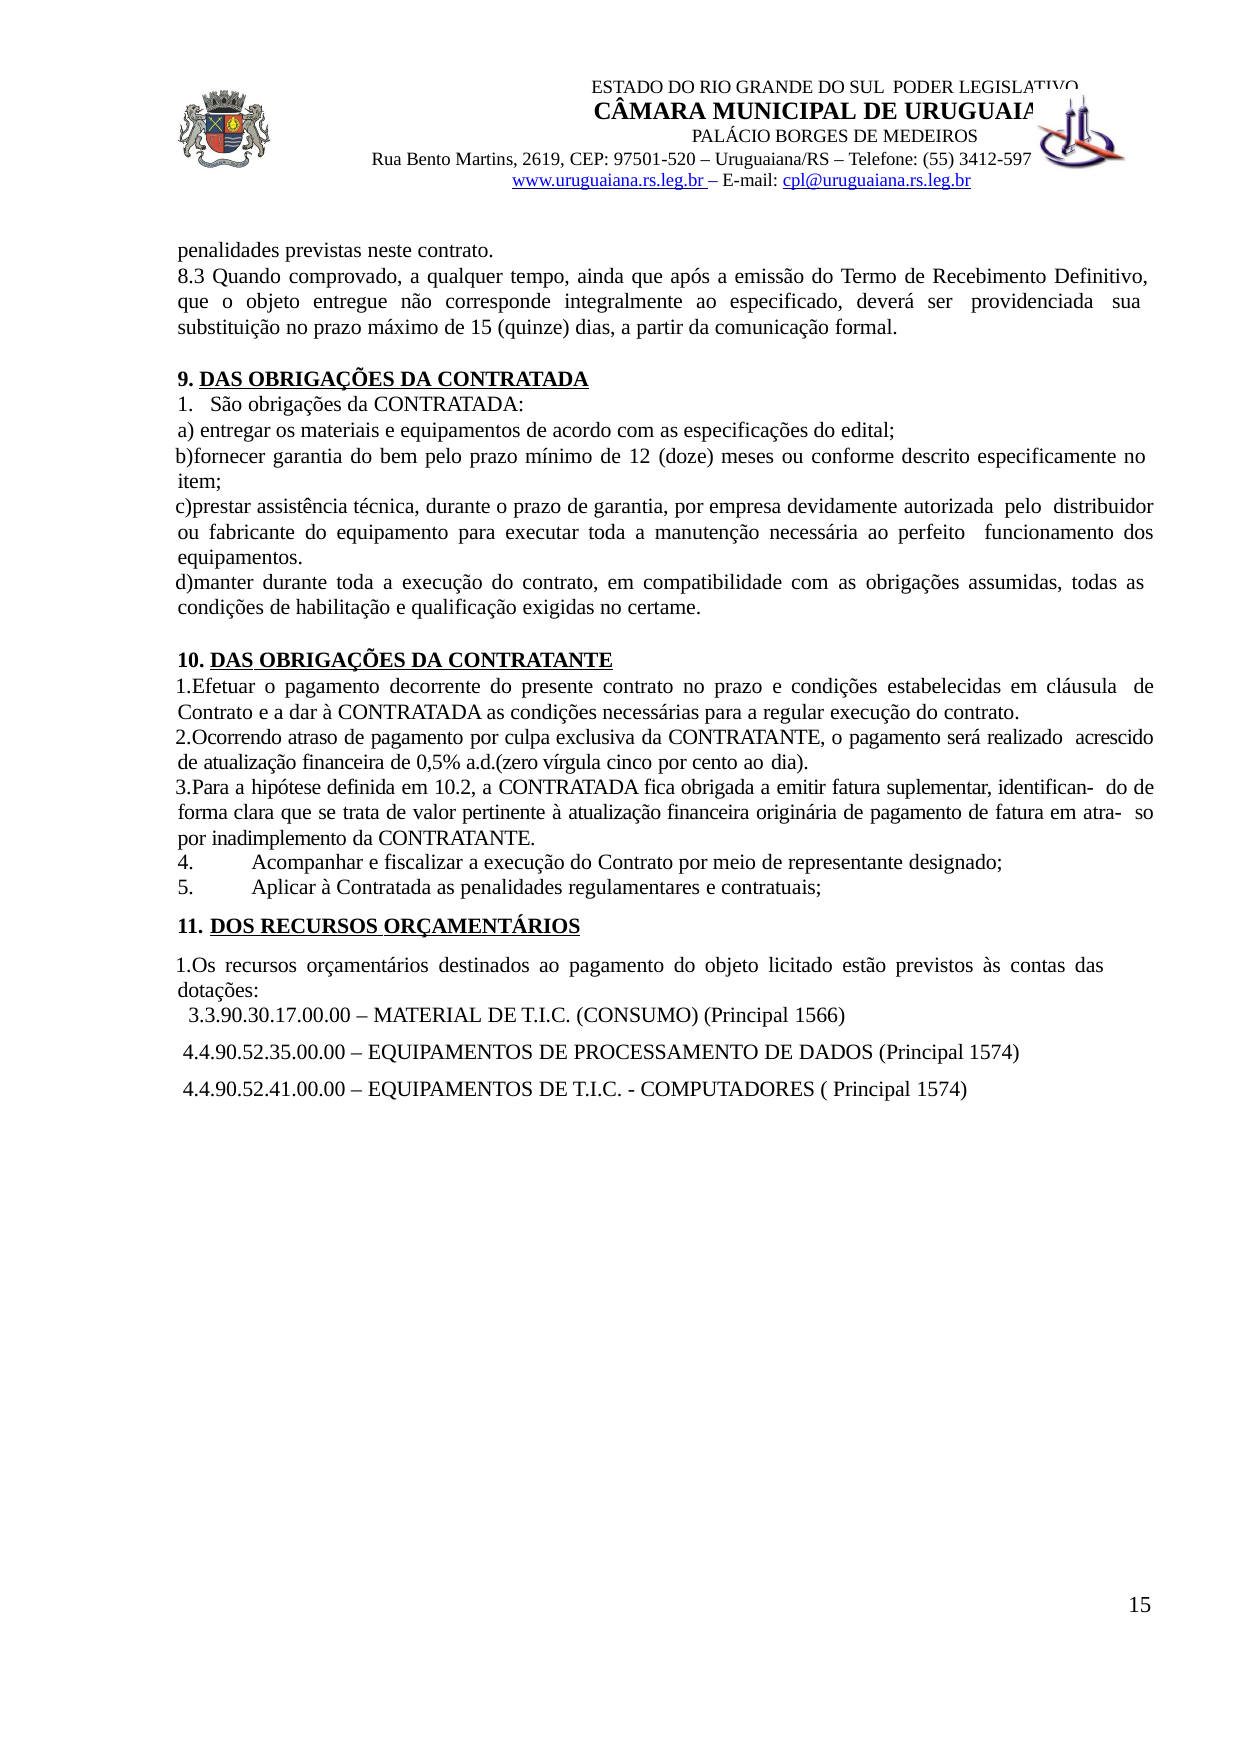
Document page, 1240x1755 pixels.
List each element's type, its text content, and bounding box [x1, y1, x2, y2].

text_box ESTADO DO RIO GRANDE DO SUL PODER LEGISLATIVO CÂMARA MUNICIPAL DE URUGUAIANA PALÁCIO BORGES DE MEDEIROS Rua Bento Martins, 2619, CEP: 97501-520 – Uruguaiana/RS – Telefone: (55) 3412-5977 Página: www.uruguaiana.rs.leg.br – E-mail: cpl@uruguaiana.rs.leg.br penalidades previstas neste contrato. 8.3 Quando comprovado, a qualquer tempo, ainda que após a emissão do Termo de Recebimento Definitivo, que o objeto entregue não corresponde integralmente ao especificado, deverá ser providenciada sua substituição no prazo máximo de 15 (quinze) dias, a partir da comunicação formal. DAS OBRIGAÇÕES DA CONTRATADA São obrigações da CONTRATADA: entregar os materiais e equipamentos de acordo com as especificações do edital; fornecer garantia do bem pelo prazo mínimo de 12 (doze) meses ou conforme descrito especificamente no item; prestar assistência técnica, durante o prazo de garantia, por empresa devidamente autorizada pelo distribuidor ou fabricante do equipamento para executar toda a manutenção necessária ao perfeito funcionamento dos equipamentos. manter durante toda a execução do contrato, em compatibilidade com as obrigações assumidas, todas as condições de habilitação e qualificação exigidas no certame. DAS OBRIGAÇÕES DA CONTRATANTE Efetuar o pagamento decorrente do presente contrato no prazo e condições estabelecidas em cláusula de Contrato e a dar à CONTRATADA as condições necessárias para a regular execução do contrato. Ocorrendo atraso de pagamento por culpa exclusiva da CONTRATANTE, o pagamento será realizado acrescido de atualização financeira de 0,5% a.d.(zero vírgula cinco por cento ao dia). Para a hipótese definida em 10.2, a CONTRATADA fica obrigada a emitir fatura suplementar, identifican- do de forma clara que se trata de valor pertinente à atualização financeira originária de pagamento de fatura em atra- so por inadimplemento da CONTRATANTE. Acompanhar e fiscalizar a execução do Contrato por meio de representante designado; Aplicar à Contratada as penalidades regulamentares e contratuais; DOS RECURSOS ORÇAMENTÁRIOS Os recursos orçamentários destinados ao pagamento do objeto licitado estão previstos às contas das dotações: 3.3.90.30.17.00.00 – MATERIAL DE T.I.C. (CONSUMO) (Principal 1566) 4.4.90.52.35.00.00 – EQUIPAMENTOS DE PROCESSAMENTO DE DADOS (Principal 1574) 4.4.90.52.41.00.00 – EQUIPAMENTOS DE T.I.C. - COMPUTADORES ( Principal 1574) [175, 71, 1154, 1102]
picture [177, 88, 272, 169]
picture [1033, 89, 1130, 173]
slide_number <número> [1122, 1590, 1158, 1755]
